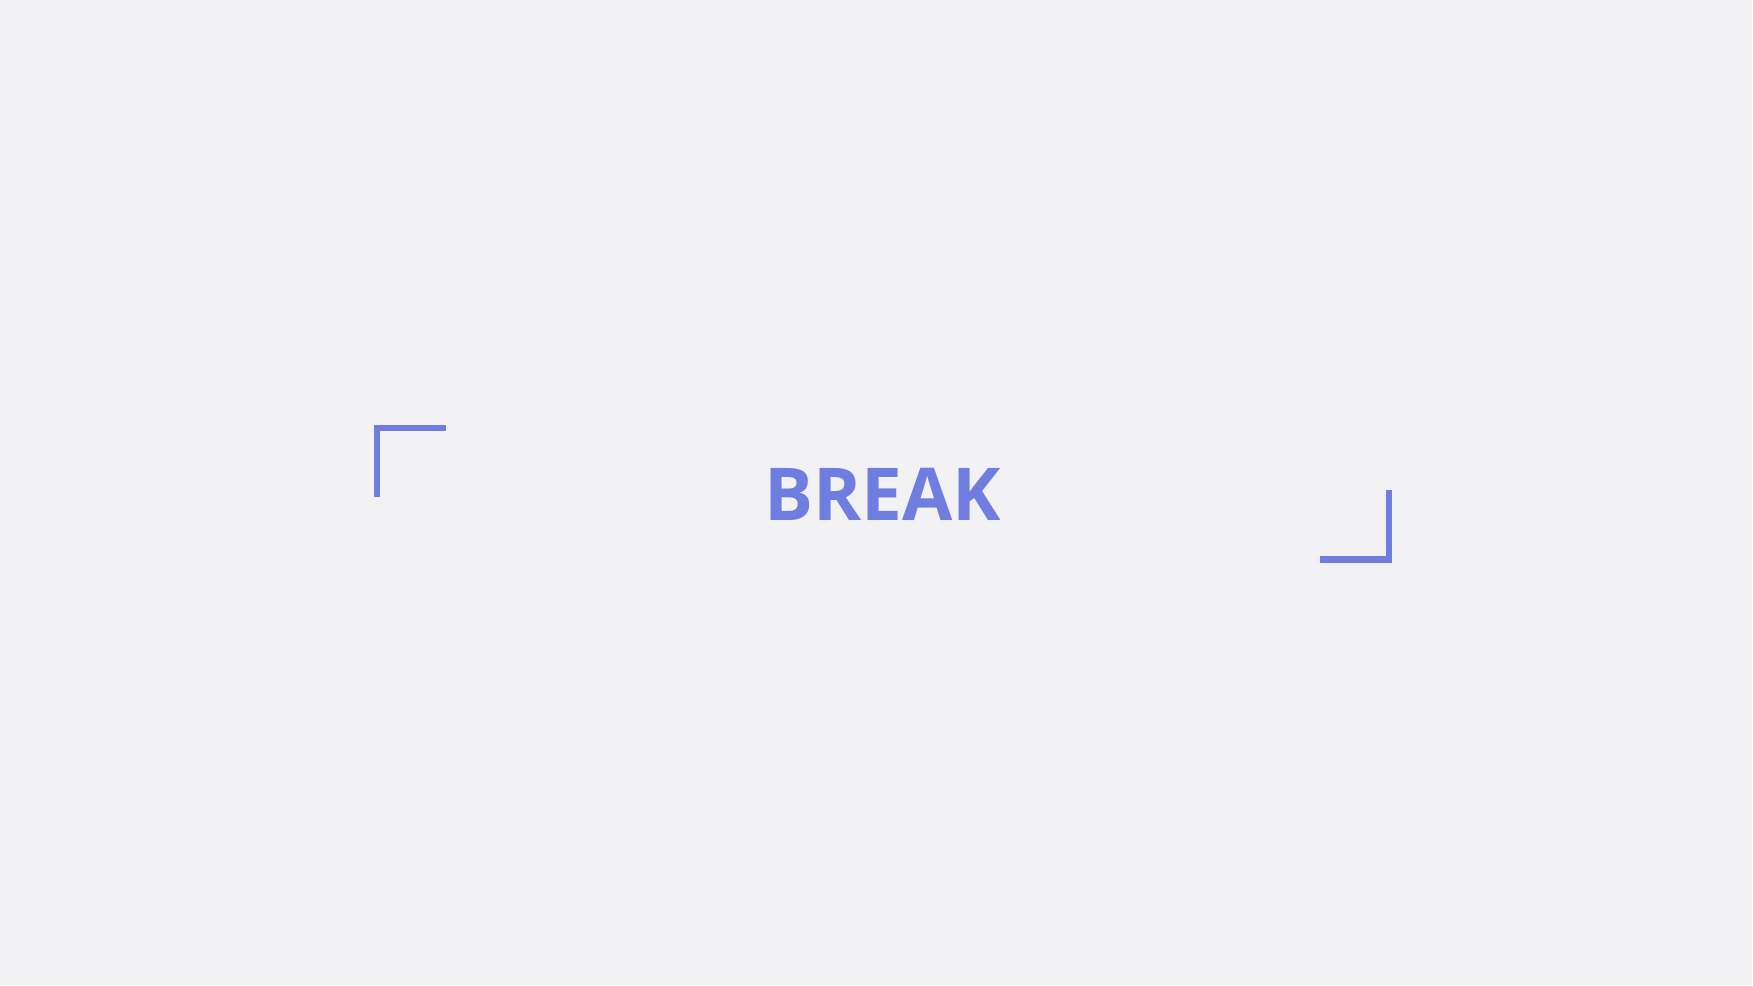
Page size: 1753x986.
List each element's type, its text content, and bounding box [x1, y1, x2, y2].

text_box BREAK [364, 443, 1402, 540]
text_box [1323, 493, 1390, 560]
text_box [376, 427, 443, 494]
